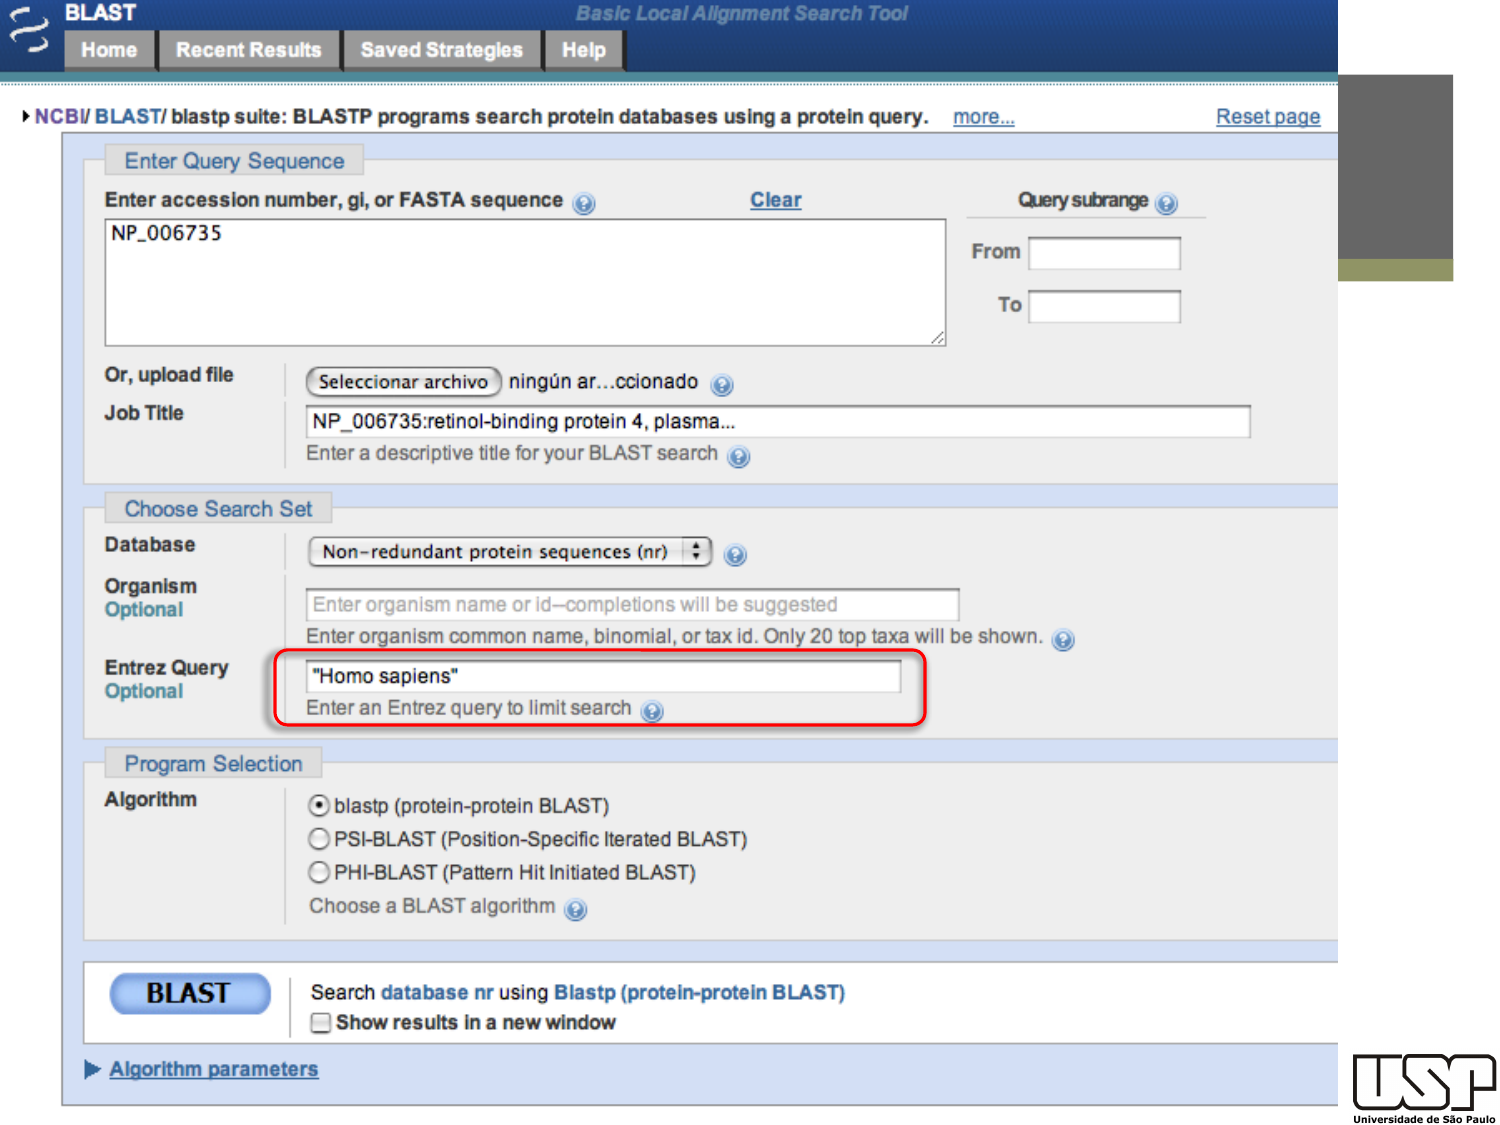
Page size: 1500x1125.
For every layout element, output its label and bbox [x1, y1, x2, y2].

picture [0, 0, 1338, 1125]
picture [1349, 1048, 1500, 1125]
